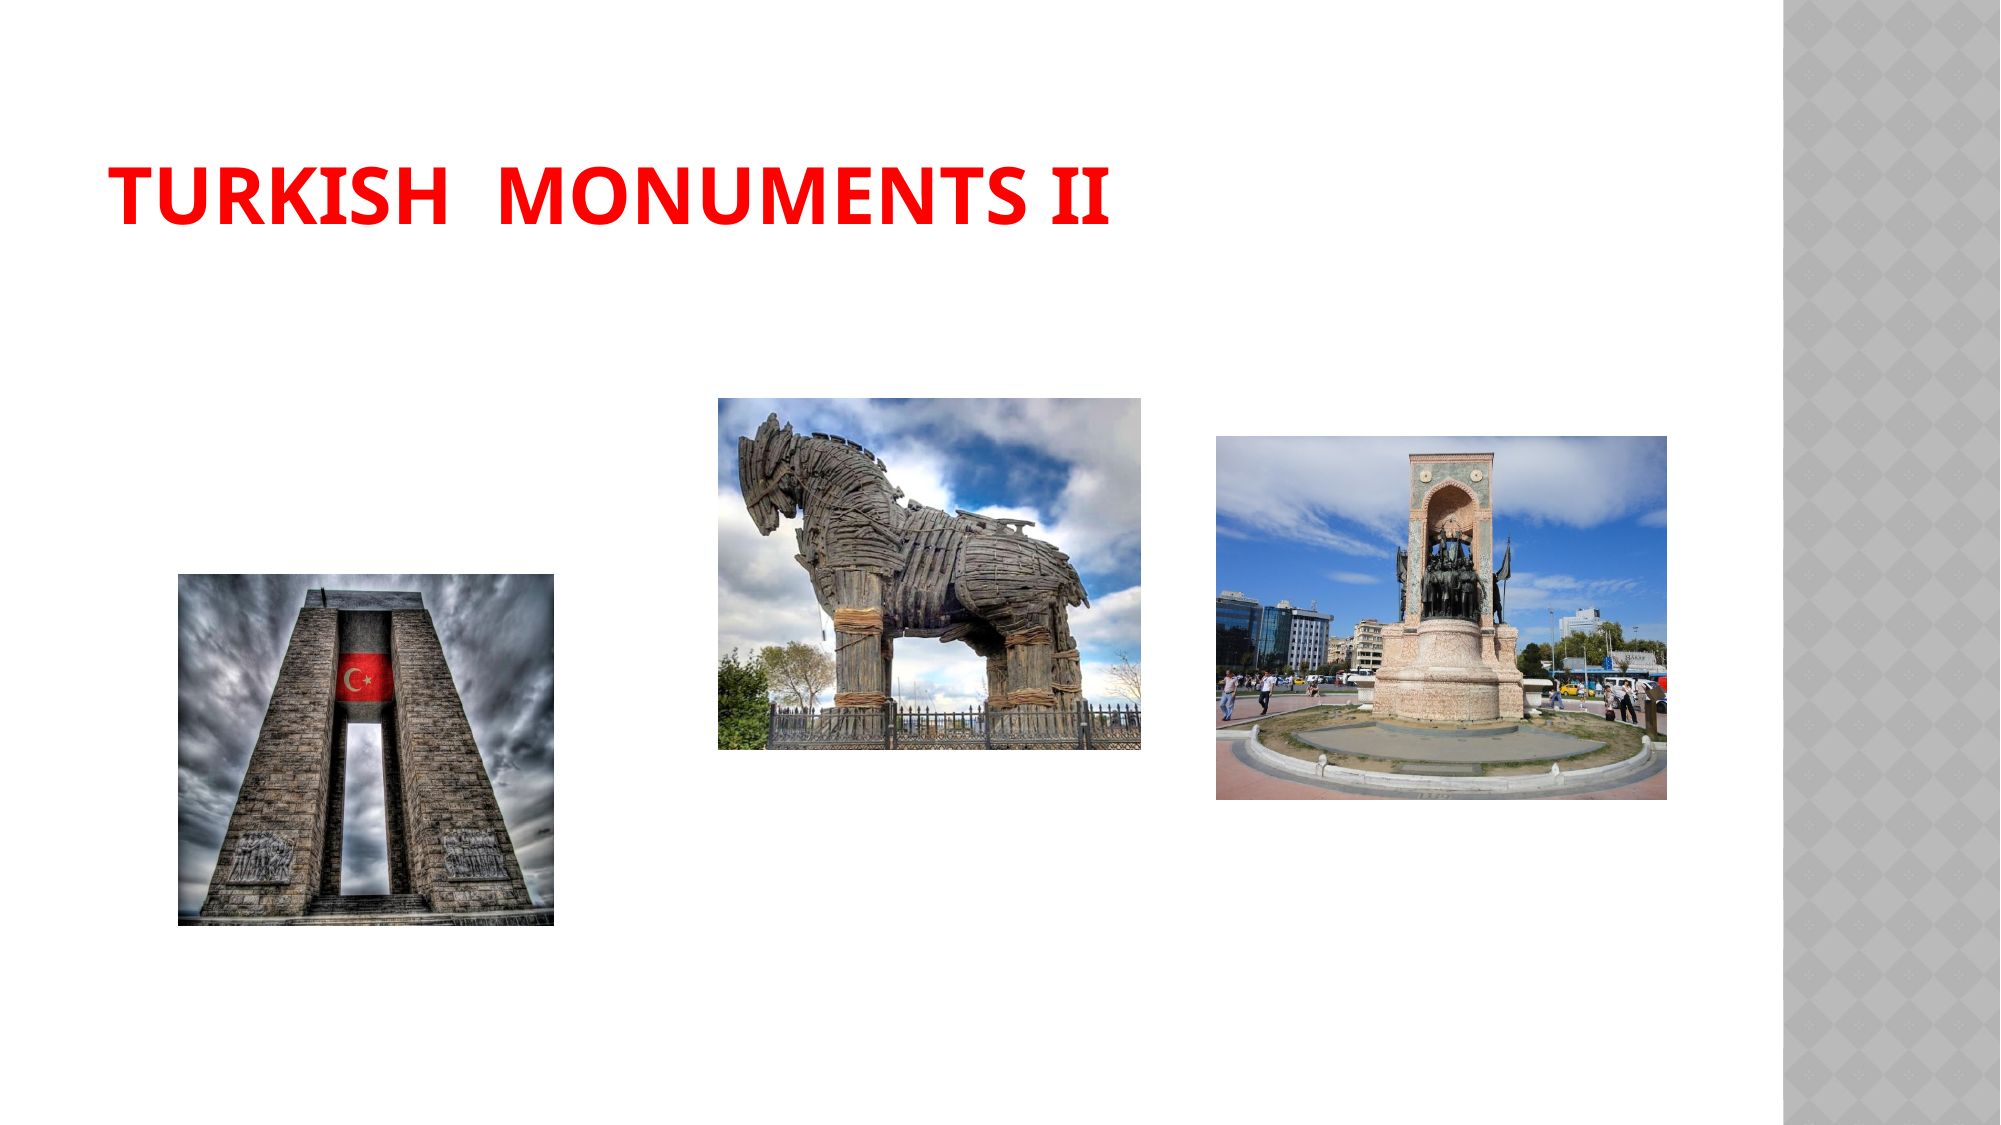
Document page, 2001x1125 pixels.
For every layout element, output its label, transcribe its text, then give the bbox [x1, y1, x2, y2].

picture [1215, 436, 1667, 801]
picture [178, 573, 555, 927]
title TURKISH MONUMENTS II [99, 52, 1684, 240]
picture [718, 398, 1141, 751]
